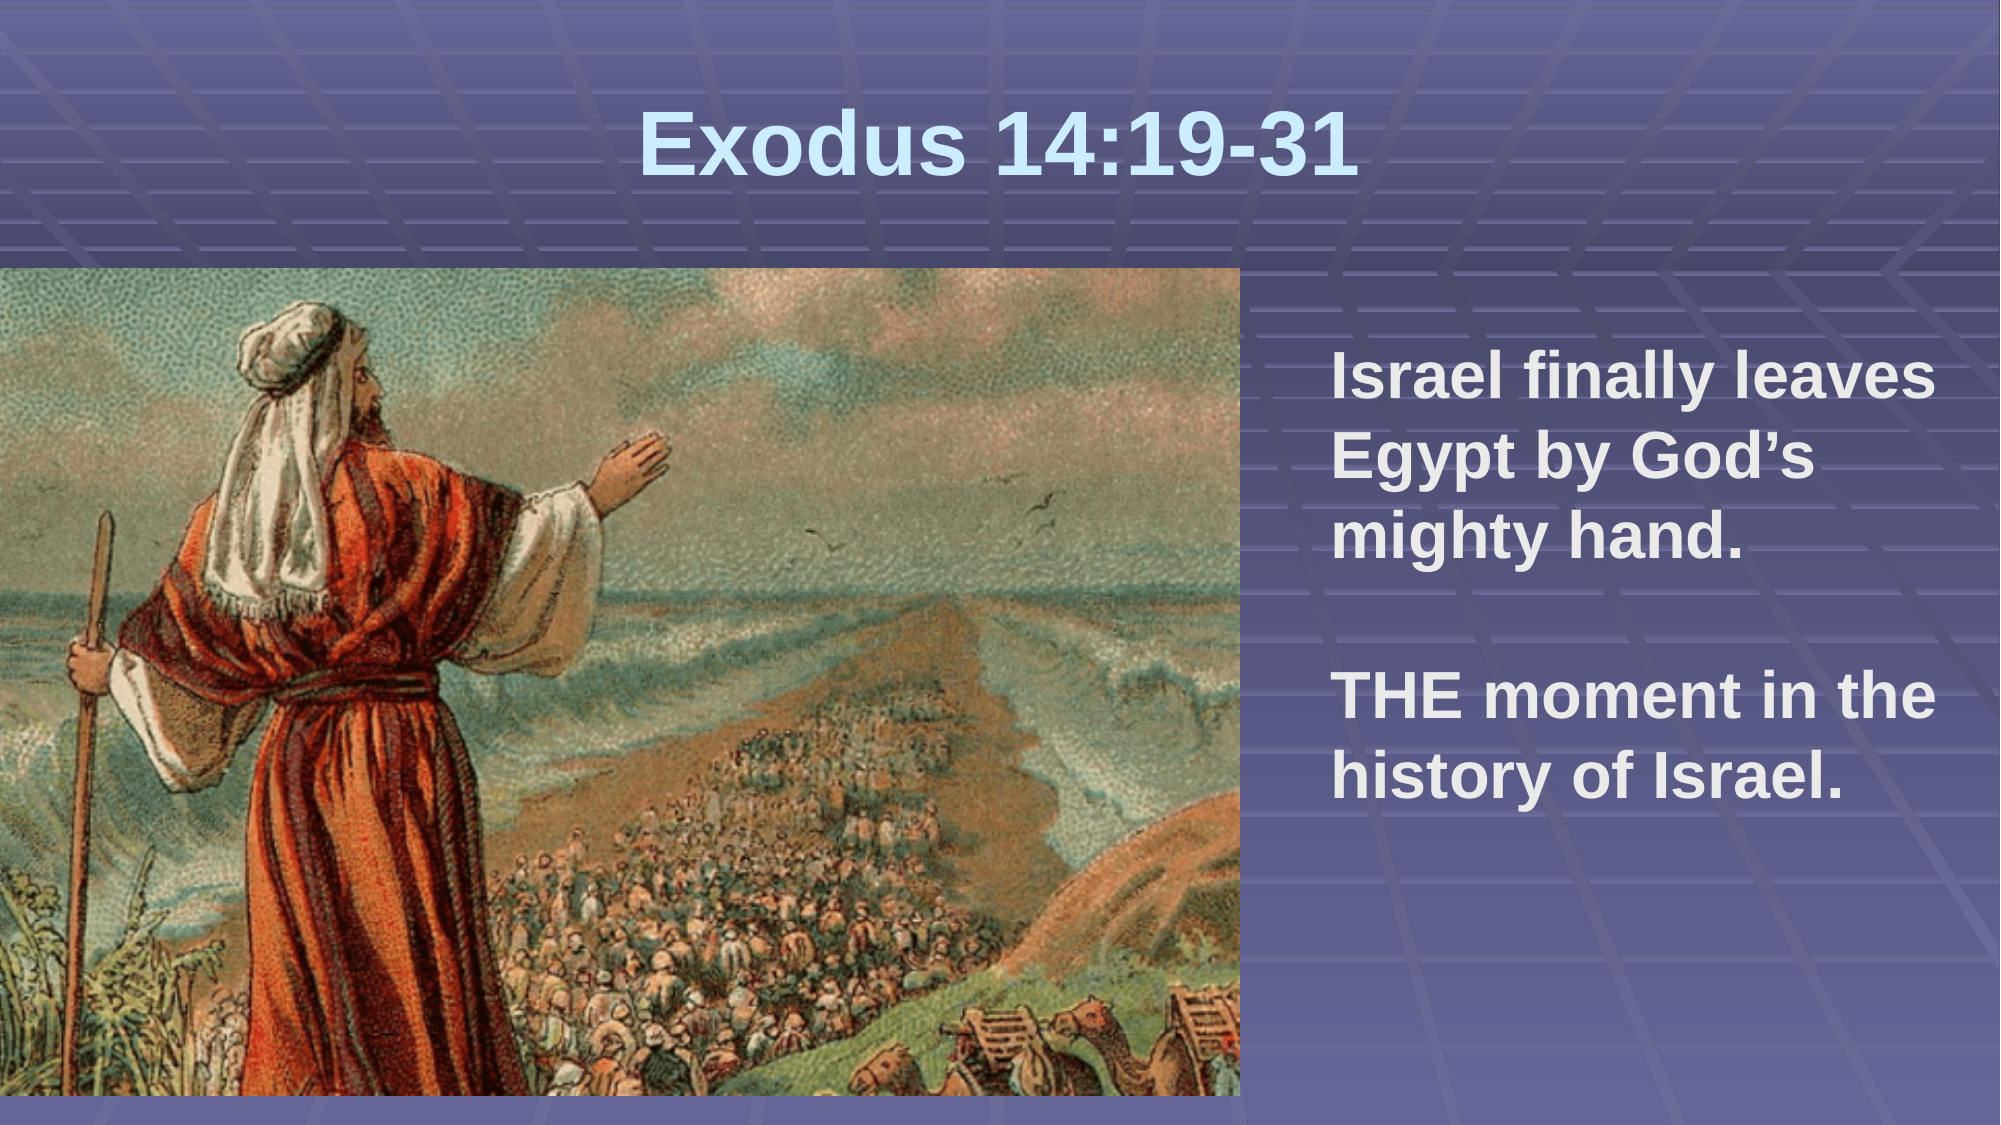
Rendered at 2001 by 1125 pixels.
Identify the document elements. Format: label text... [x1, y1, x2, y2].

text_box Israel finally leaves Egypt by God’s mighty hand. THE moment in the history of Israel. [1316, 324, 1956, 820]
title Exodus 14:19-31 [99, 44, 1899, 233]
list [0, 268, 1240, 1096]
